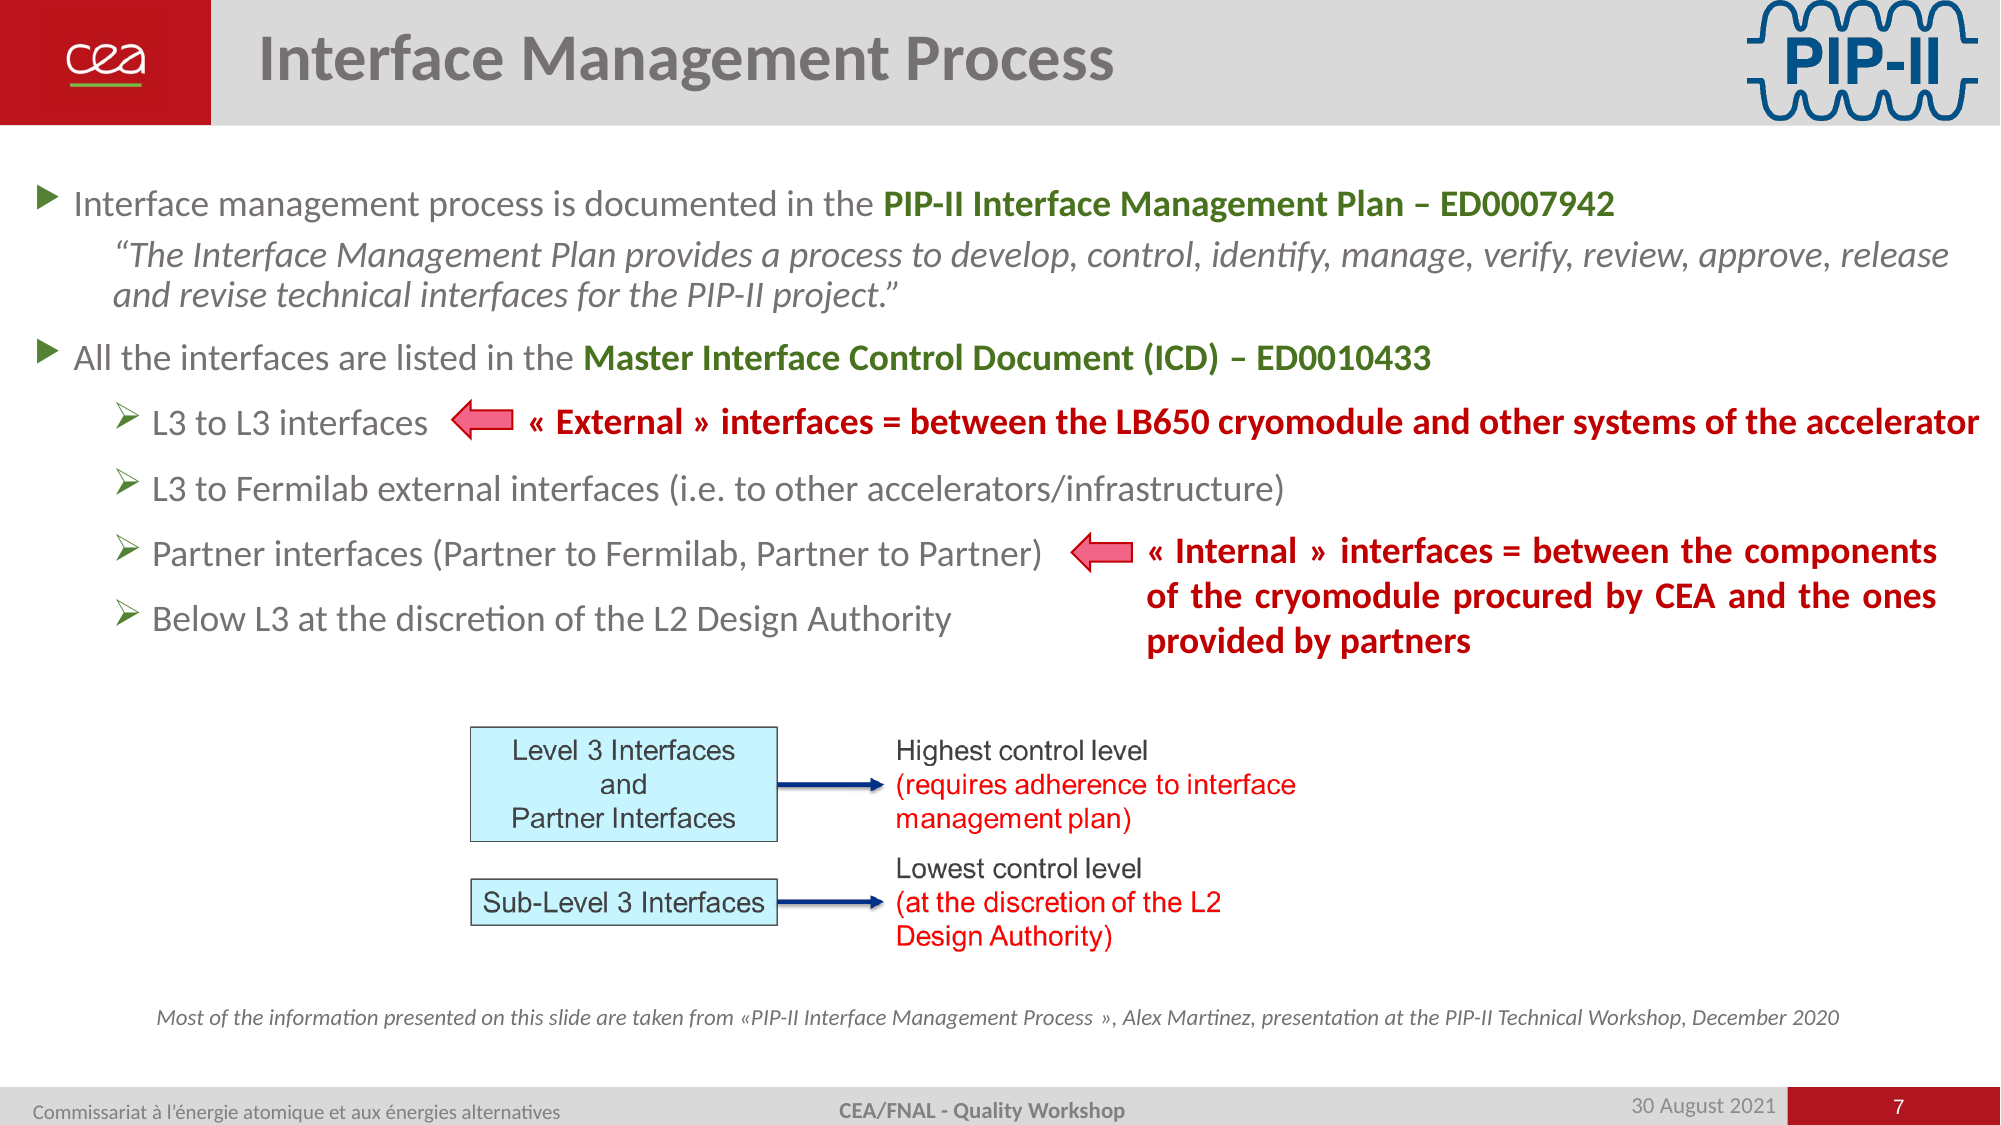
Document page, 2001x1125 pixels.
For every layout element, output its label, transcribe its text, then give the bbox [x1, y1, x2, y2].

text_box [1070, 531, 1133, 574]
slide_number 7 [1830, 1093, 1968, 1119]
picture [43, 8, 168, 110]
picture [464, 723, 1320, 970]
picture [1747, 0, 1978, 121]
text_box « External » interfaces = between the LB650 cryomodule and other systems of the accelerator [512, 389, 2000, 450]
text_box [450, 398, 514, 441]
text_box « Internal » interfaces = between the components of the cryomodule procured by CEA and the ones provided by partners [1131, 518, 1953, 669]
text_box Interface management process is documented in the PIP-II Interface Management Plan – ED0007942 “The Interface Management Plan provides a process to develop, control, identify, manage, verify, review, approve, release and revise technical interfaces for the PIP-II project.” All the interfaces are listed in the Master Interface Control Document (ICD) – ED0010433 L3 to L3 interfaces L3 to Fermilab external interfaces (i.e. to other accelerators/infrastructure) Partner interfaces (Partner to Fermilab, Partner to Partner) Below L3 at the discretion of the L2 Design Authority [19, 176, 2000, 677]
title Interface Management Process [237, 19, 1721, 103]
text_box Most of the information presented on this slide are taken from «PIP-II Interface Management Process », Alex Martinez, presentation at the PIP-II Technical Workshop, December 2020 [141, 994, 1968, 1038]
